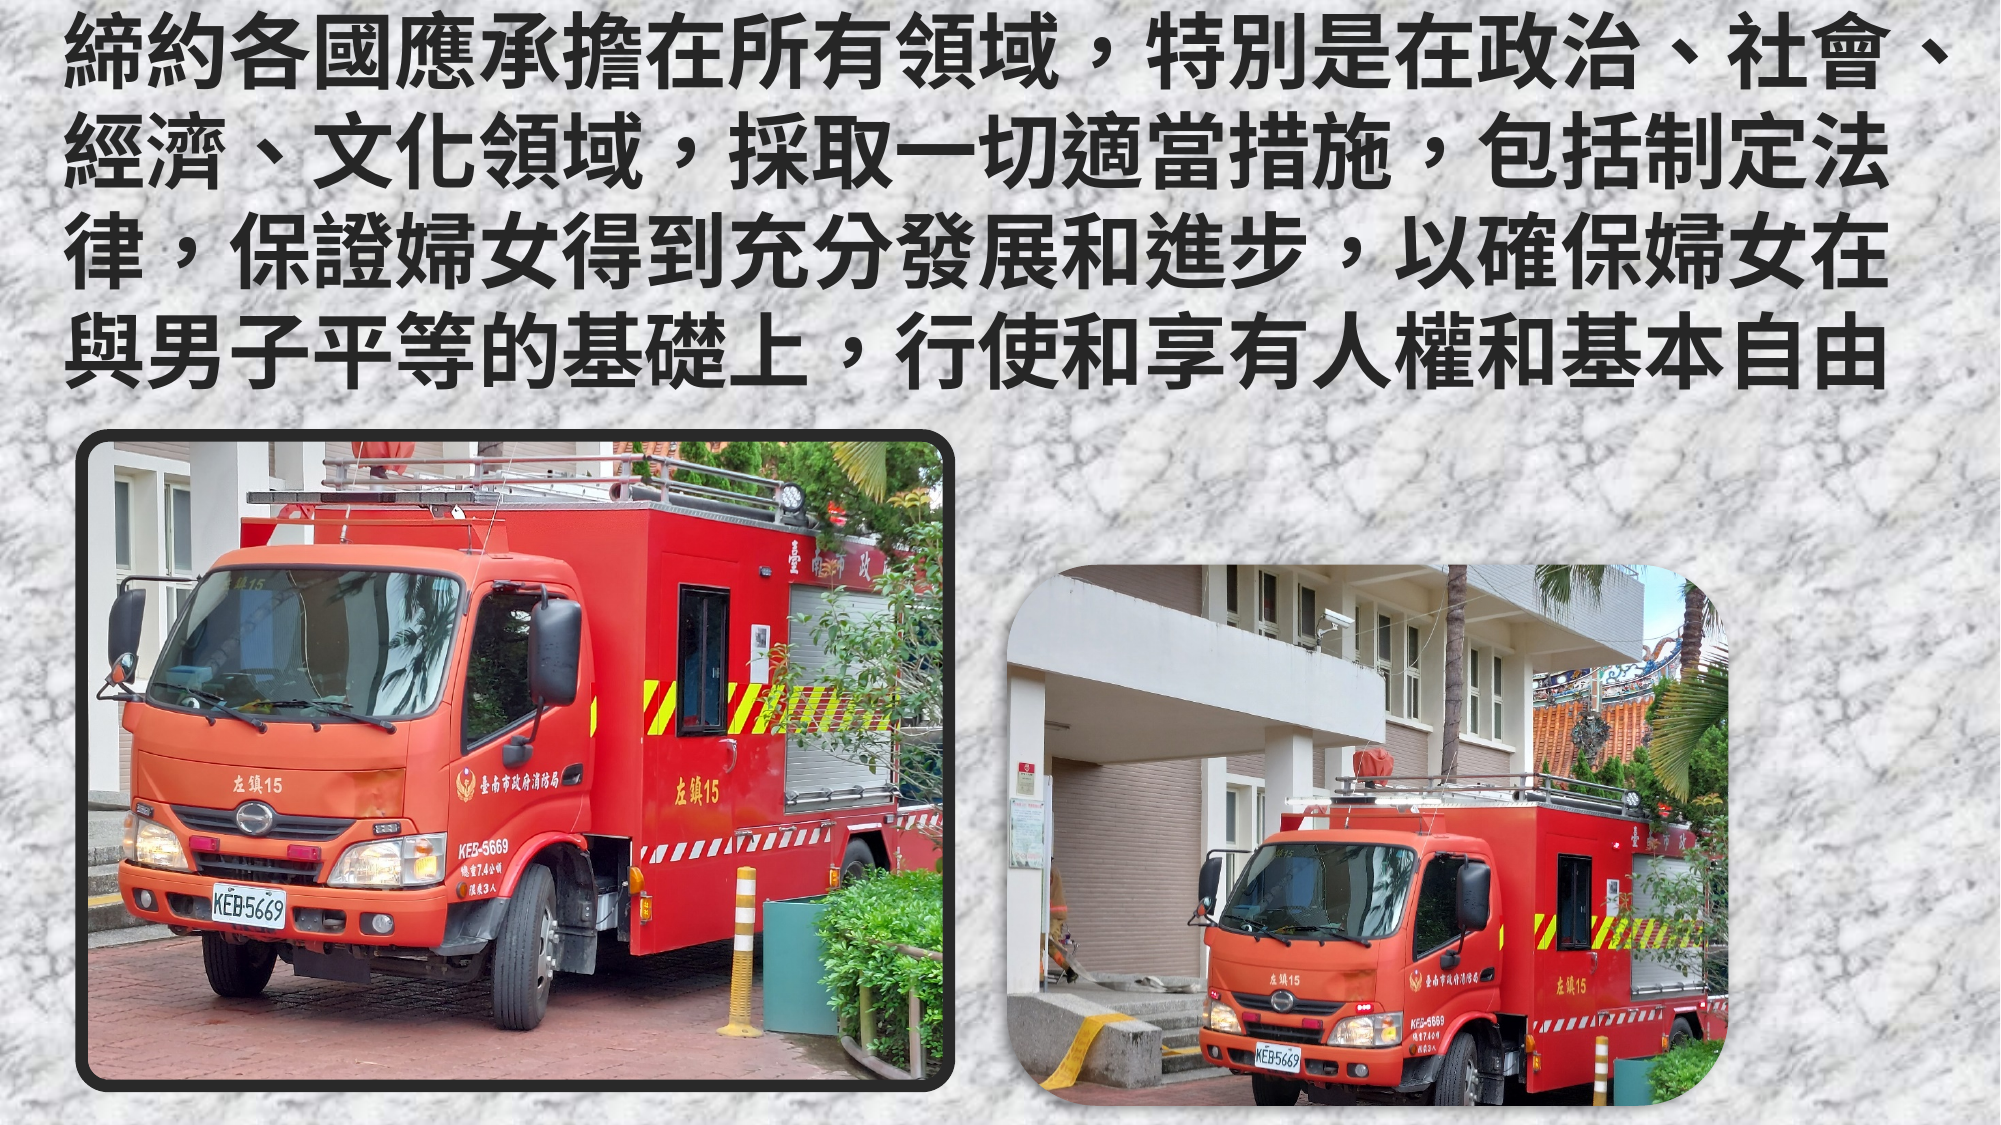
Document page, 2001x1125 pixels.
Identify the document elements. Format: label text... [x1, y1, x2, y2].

text_box 締約各國應承擔在所有領域，特別是在政治、社會、經濟、文化領域，採取一切適當措施，包括制定法律，保證婦女得到充分發展和進步，以確保婦女在與男子平等的基礎上，行使和享有人權和基本自由 [47, 0, 1924, 407]
picture [0, 0, 2001, 1125]
